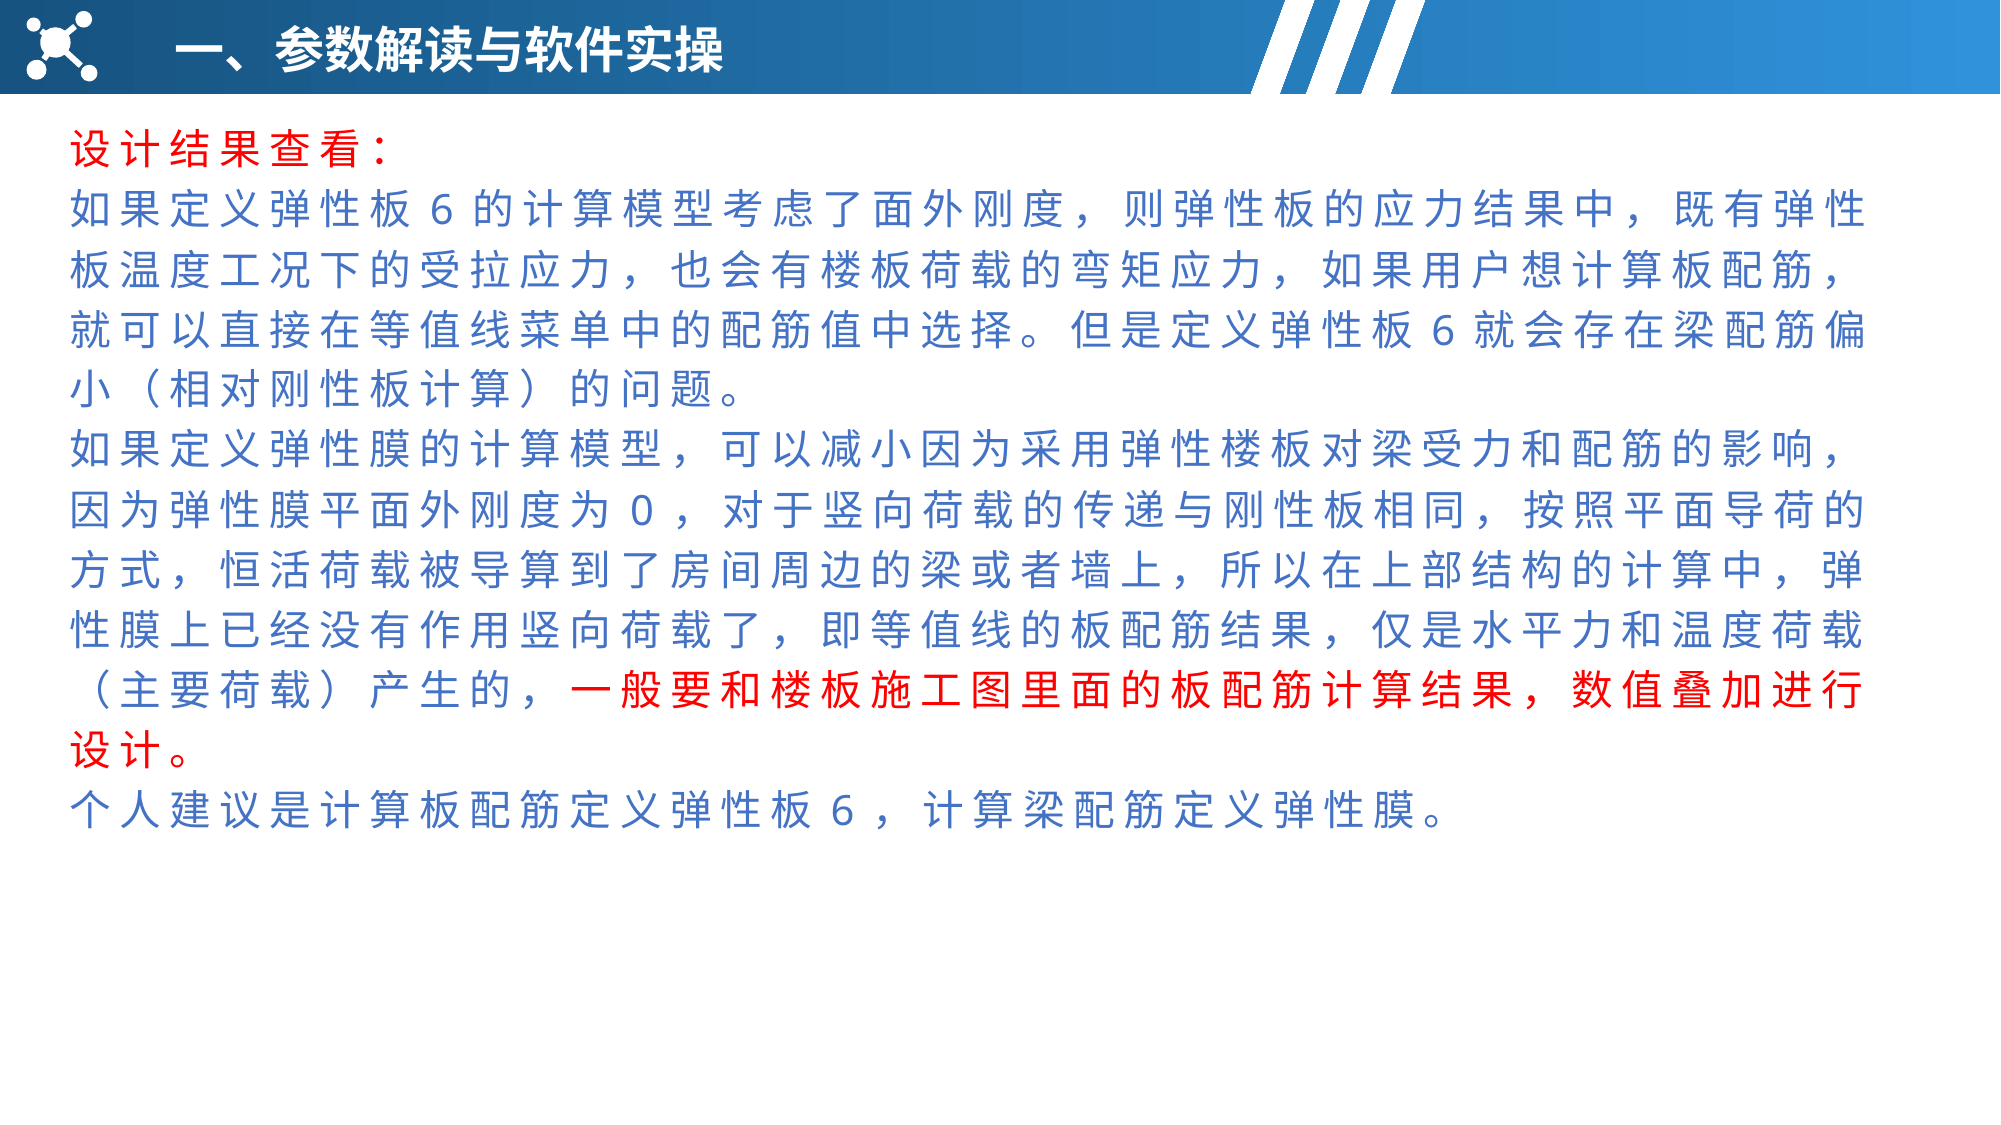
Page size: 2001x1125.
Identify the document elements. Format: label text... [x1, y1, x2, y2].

text_box [39, 24, 83, 68]
text_box [26, 59, 47, 80]
text_box [75, 10, 93, 28]
text_box 一、参数解读与软件实操 [159, 10, 916, 86]
text_box [80, 64, 98, 82]
text_box 设计结果查看： 如果定义弹性板6的计算模型考虑了面外刚度，则弹性板的应力结果中，既有弹性板温度工况下的受拉应力，也会有楼板荷载的弯矩应力，如果用户想计算板配筋，就可以直接在等值线菜单中的配筋值中选择。但是定义弹性板6就会存在梁配筋偏小（相对刚性板计算）的问题。 如果定义弹性膜的计算模型，可以减小因为采用弹性楼板对梁受力和配筋的影响，因为弹性膜平面外刚度为0，对于竖向荷载的传递与刚性板相同，按照平面导荷的方式，恒活荷载被导算到了房间周边的梁或者墙上，所以在上部结构的计算中，弹性膜上已经没有作用竖向荷载了，即等值线的板配筋结果，仅是水平力和温度荷载（主要荷载）产生的，一般要和楼板施工图里面的板配筋计算结果，数值叠加进行设计。 个人建议是计算板配筋定义弹性板6，计算梁配筋定义弹性膜。 [54, 106, 1891, 901]
text_box [26, 17, 41, 32]
